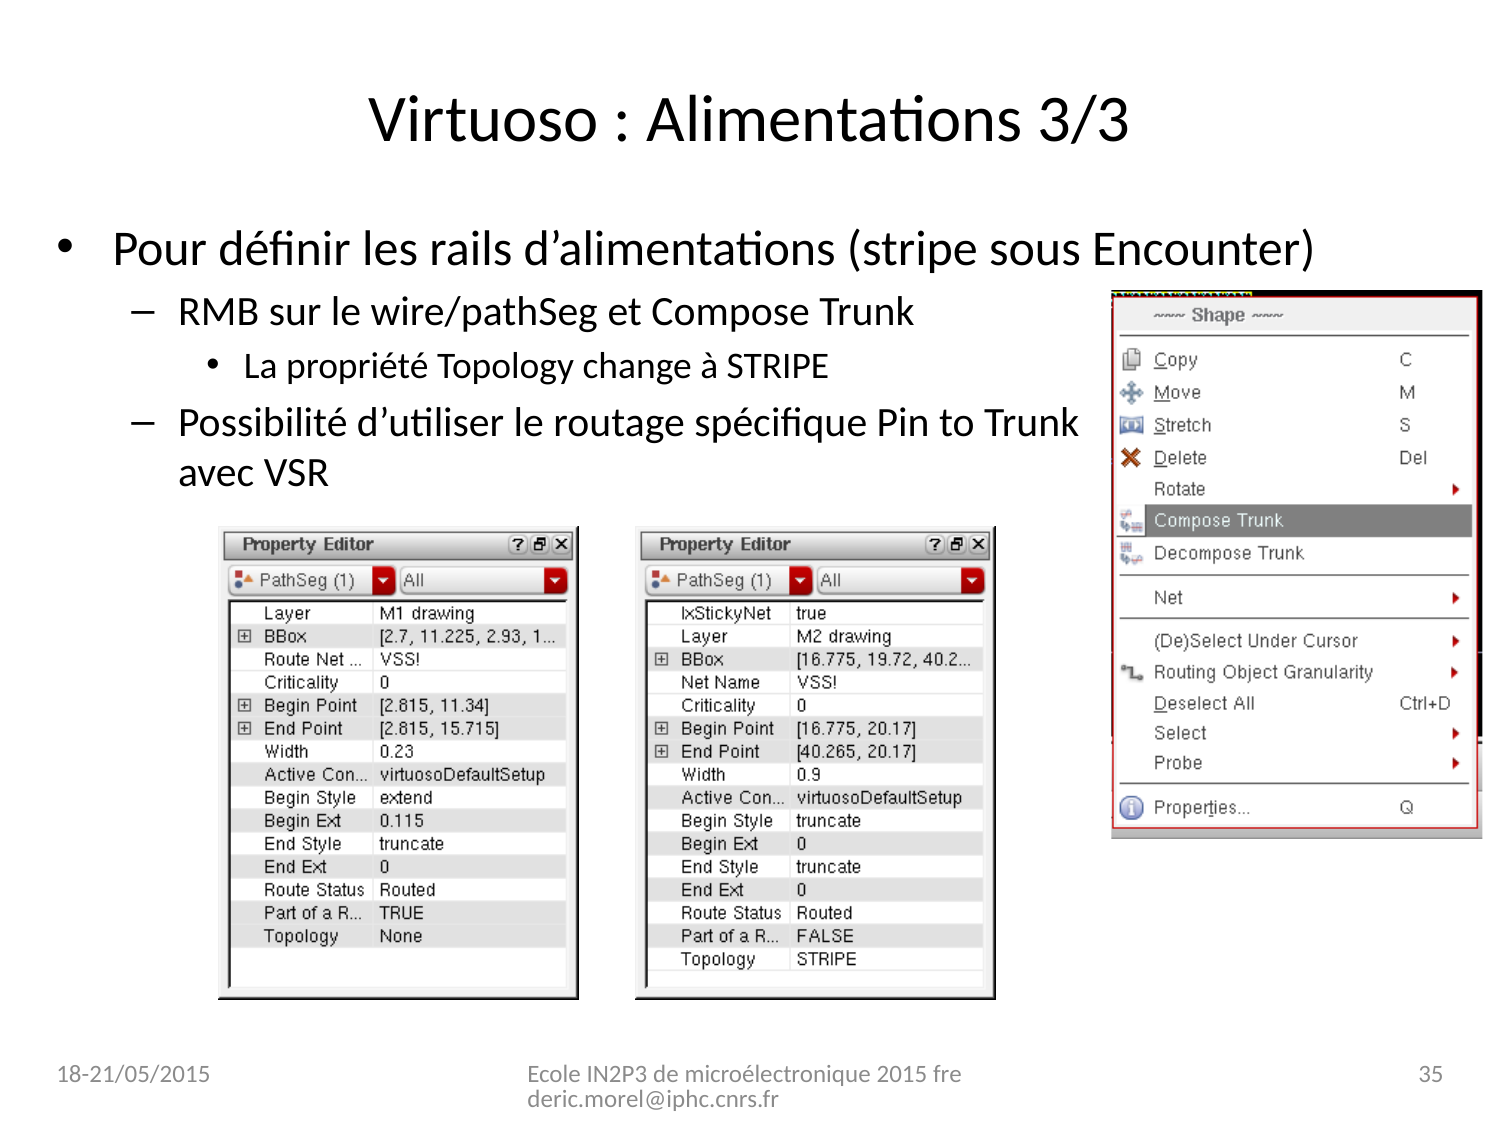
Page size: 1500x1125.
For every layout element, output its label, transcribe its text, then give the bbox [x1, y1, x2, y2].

list Pour définir les rails d’alimentations (stripe sous Encounter) RMB sur le wire/pathSeg et Compose Trunk La propriété Topology change à STRIPE Possibilité d’utiliser le routage spécifique Pin to Trunk avec VSR [41, 208, 1459, 1005]
picture [218, 525, 579, 1000]
slide_number 35 [1108, 1042, 1459, 1103]
picture [1111, 290, 1483, 839]
footer Ecole IN2P3 de microélectronique 2015 frederic.morel@iphc.cnrs.fr [512, 1042, 988, 1103]
title Virtuoso : Alimentations 3/3 [41, 45, 1459, 185]
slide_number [41, 1042, 392, 1103]
picture [635, 525, 996, 1000]
